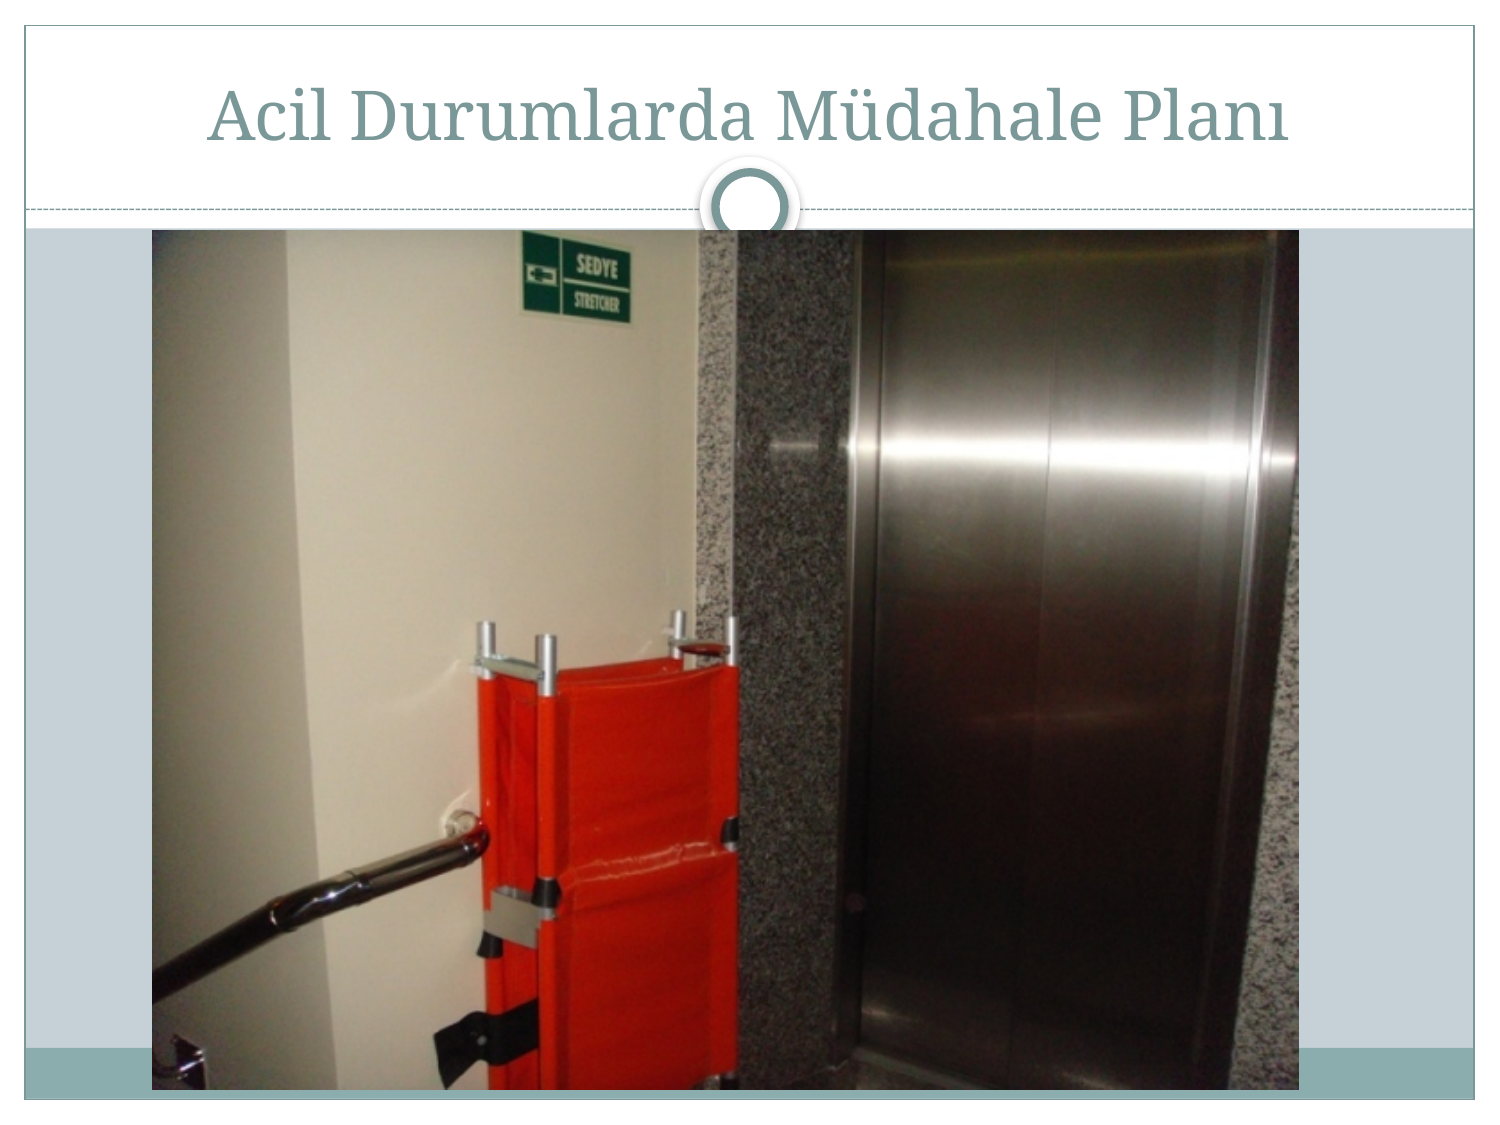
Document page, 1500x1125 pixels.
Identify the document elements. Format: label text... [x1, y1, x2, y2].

title Acil Durumlarda Müdahale Planı [49, 37, 1450, 162]
picture [152, 230, 1299, 1091]
